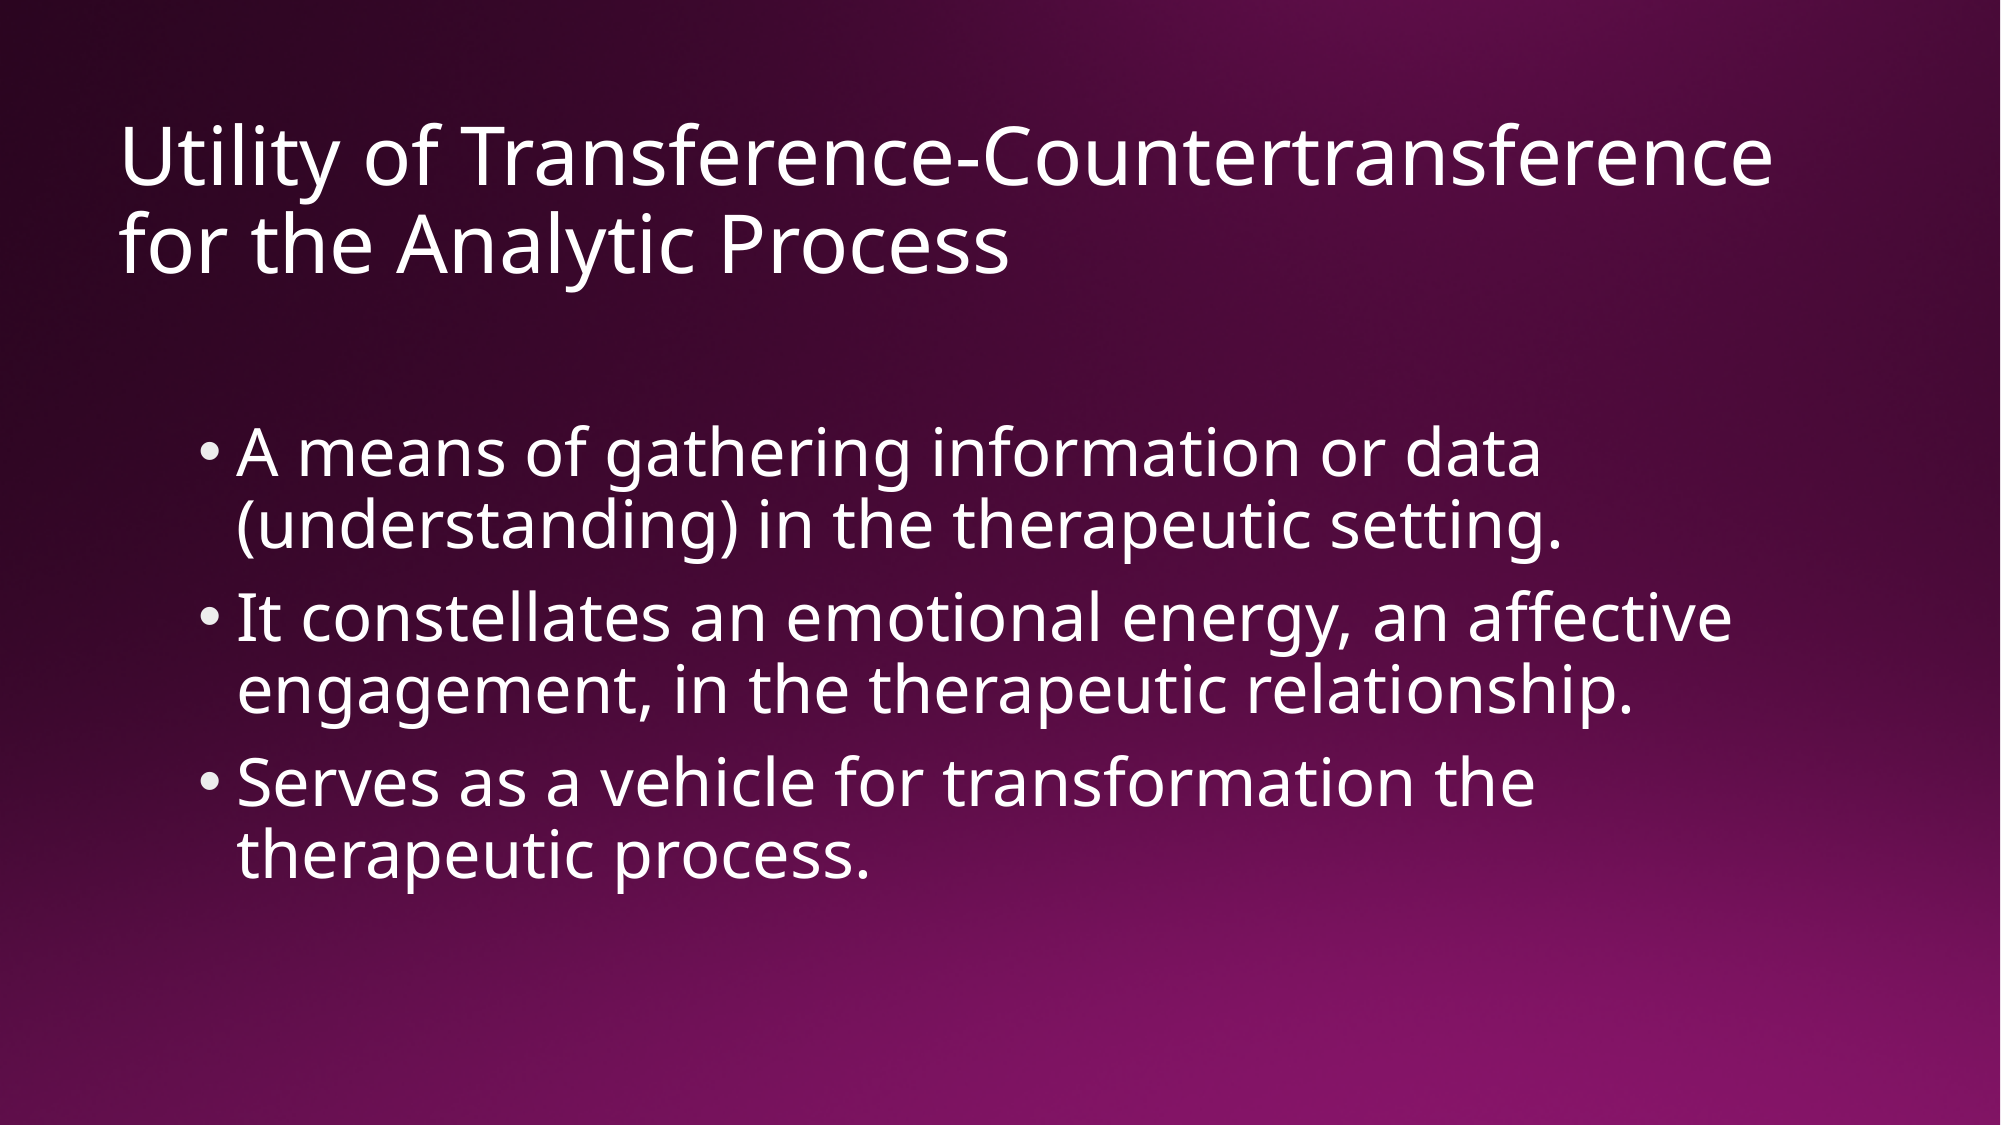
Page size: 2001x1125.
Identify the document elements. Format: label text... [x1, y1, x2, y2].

title Utility of Transference-Countertransference for the Analytic Process [103, 94, 1829, 312]
picture [0, 0, 2001, 1125]
list A means of gathering information or data (understanding) in the therapeutic setting. It constellates an emotional energy, an affective engagement, in the therapeutic relationship. Serves as a vehicle for transformation the therapeutic process. [183, 411, 1863, 1125]
